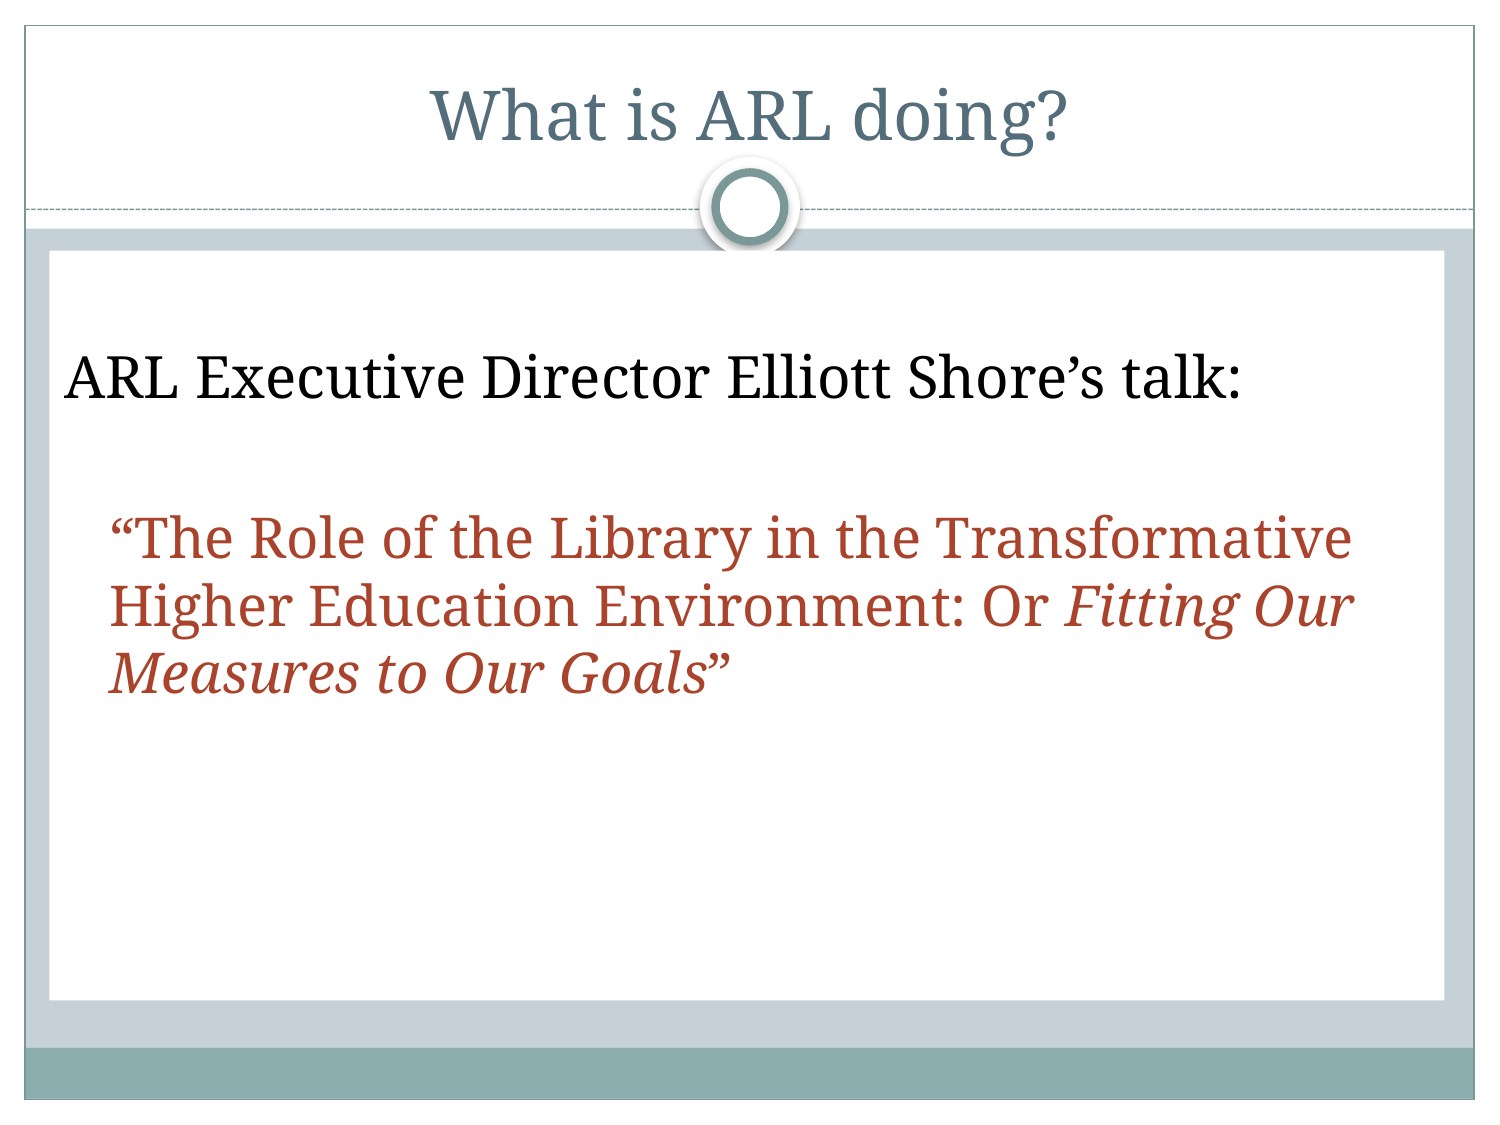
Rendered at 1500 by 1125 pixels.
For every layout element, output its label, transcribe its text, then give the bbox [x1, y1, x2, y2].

title What is ARL doing? [49, 37, 1450, 163]
list ARL Executive Director Elliott Shore’s talk: “The Role of the Library in the Transformative Higher Education Environment: Or Fitting Our Measures to Our Goals” [49, 250, 1445, 1001]
